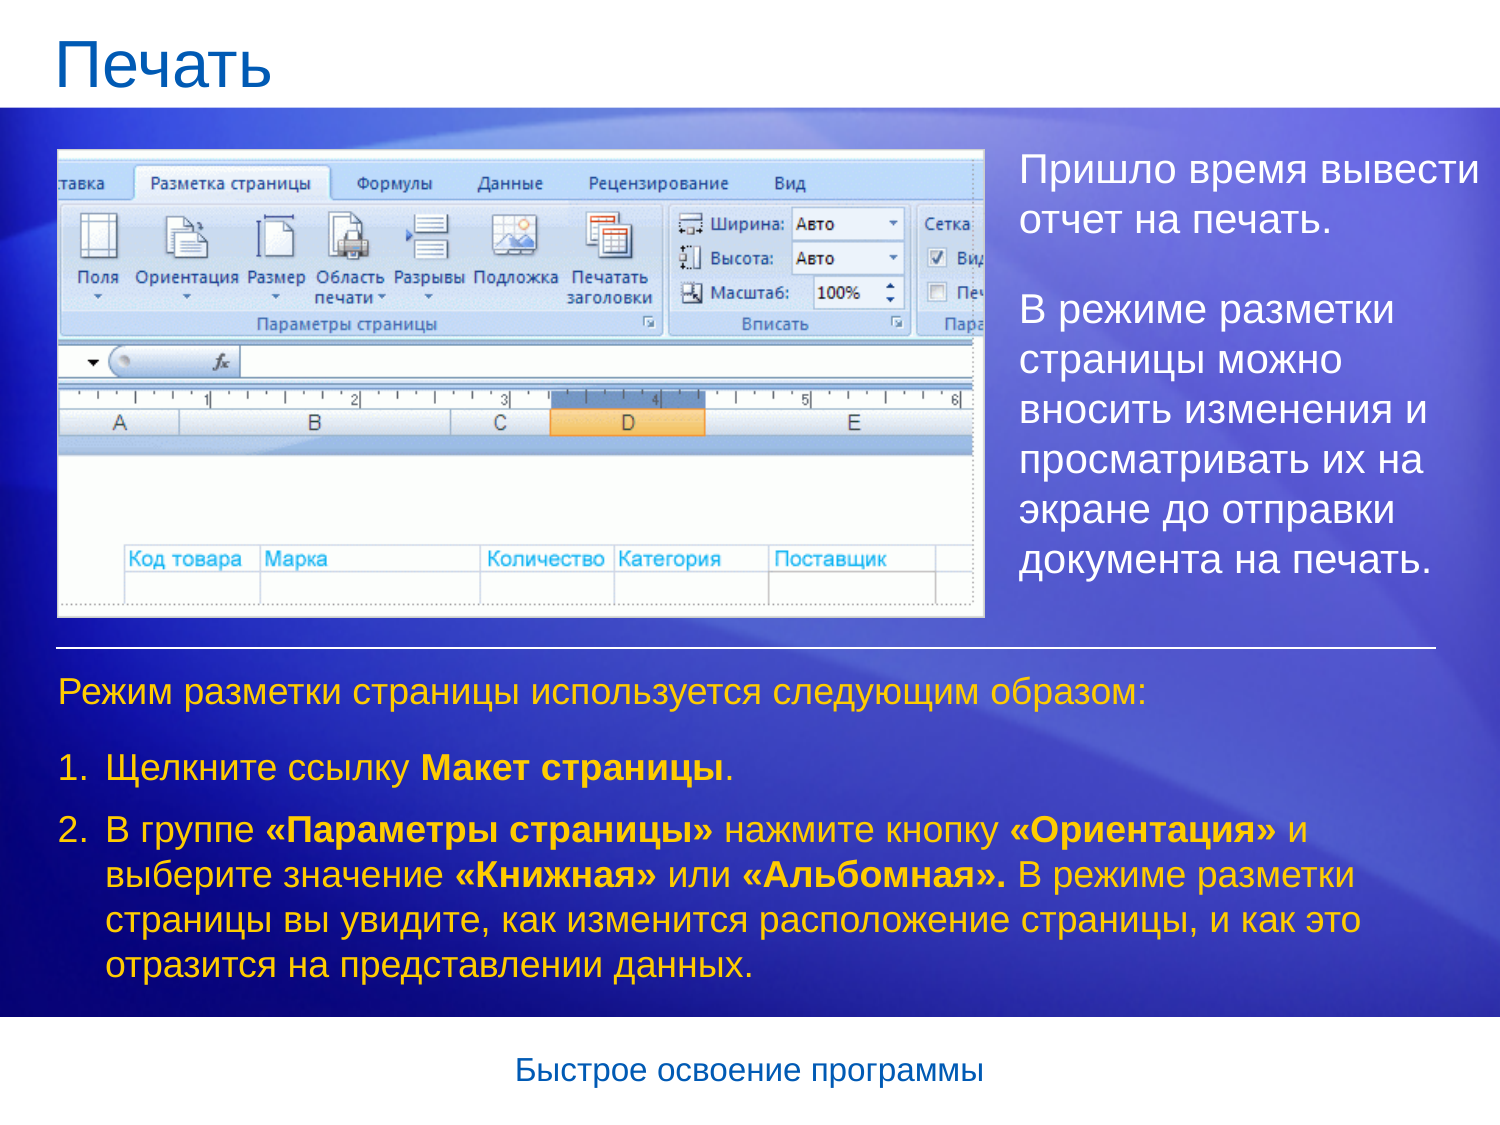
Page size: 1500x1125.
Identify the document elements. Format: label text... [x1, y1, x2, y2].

picture [0, 108, 1500, 1017]
title Печать [39, 10, 1500, 112]
footer Быстрое освоение программы [445, 1017, 1055, 1096]
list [57, 149, 985, 618]
text_box Режим разметки страницы используется следующим образом: [42, 659, 1237, 726]
text_box Щелкните ссылку Макет страницы. В группе «Параметры страницы» нажмите кнопку «Ориентация» и выберите значение «Книжная» или «Альбомная». В режиме разметки страницы вы увидите, как изменится расположение страницы, и как это отразится на представлении данных. [42, 735, 1417, 997]
text_box Пришло время вывести отчет на печать. В режиме разметки страницы можно вносить изменения и просматривать их на экране до отправки документа на печать. [1003, 134, 1500, 588]
